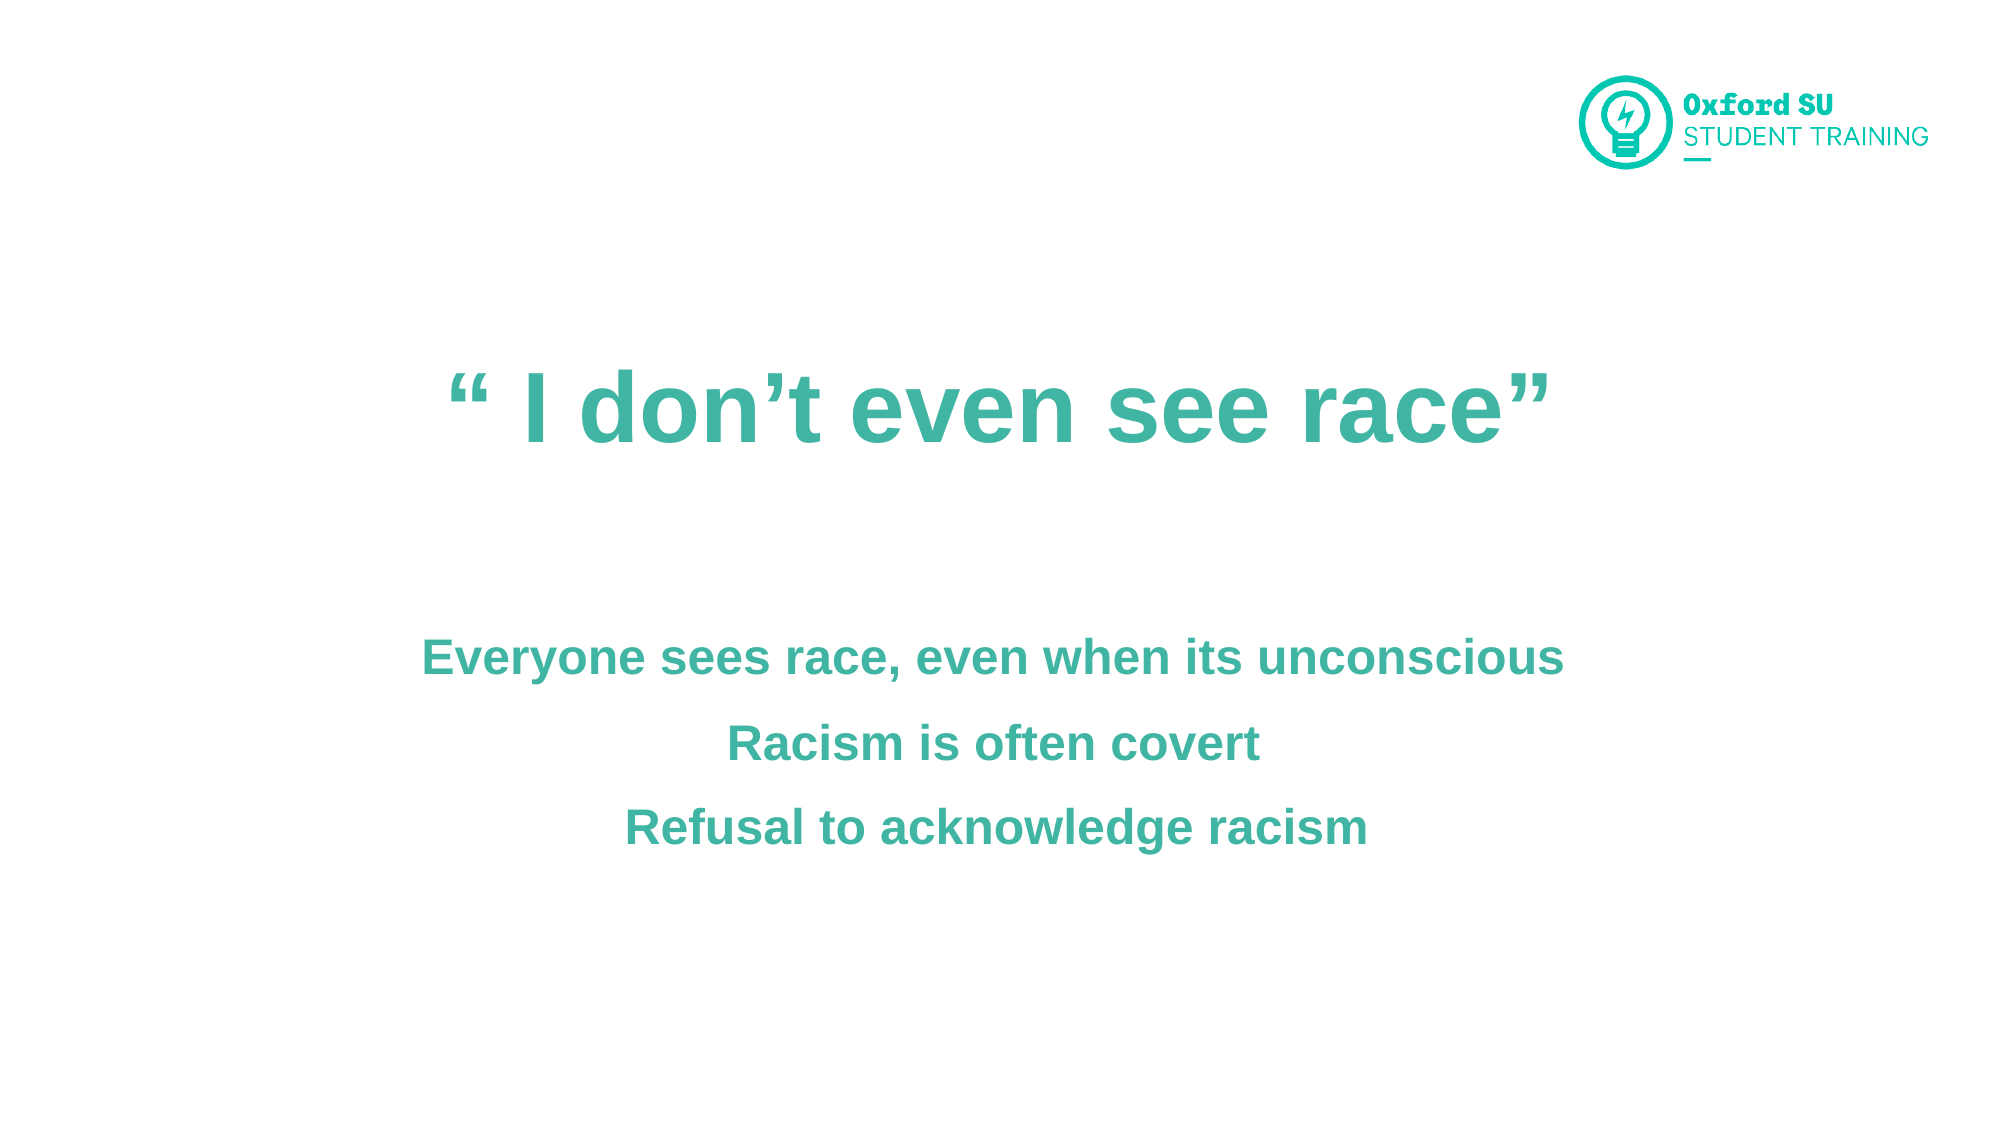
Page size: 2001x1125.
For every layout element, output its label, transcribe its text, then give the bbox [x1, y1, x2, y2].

text_box “ I don’t even see race” [0, 335, 2000, 486]
picture [1578, 75, 1940, 205]
text_box Everyone sees race, even when its unconscious [377, 616, 1610, 702]
text_box Racism is often covert [437, 702, 1551, 788]
text_box Refusal to acknowledge racism [440, 787, 1554, 872]
